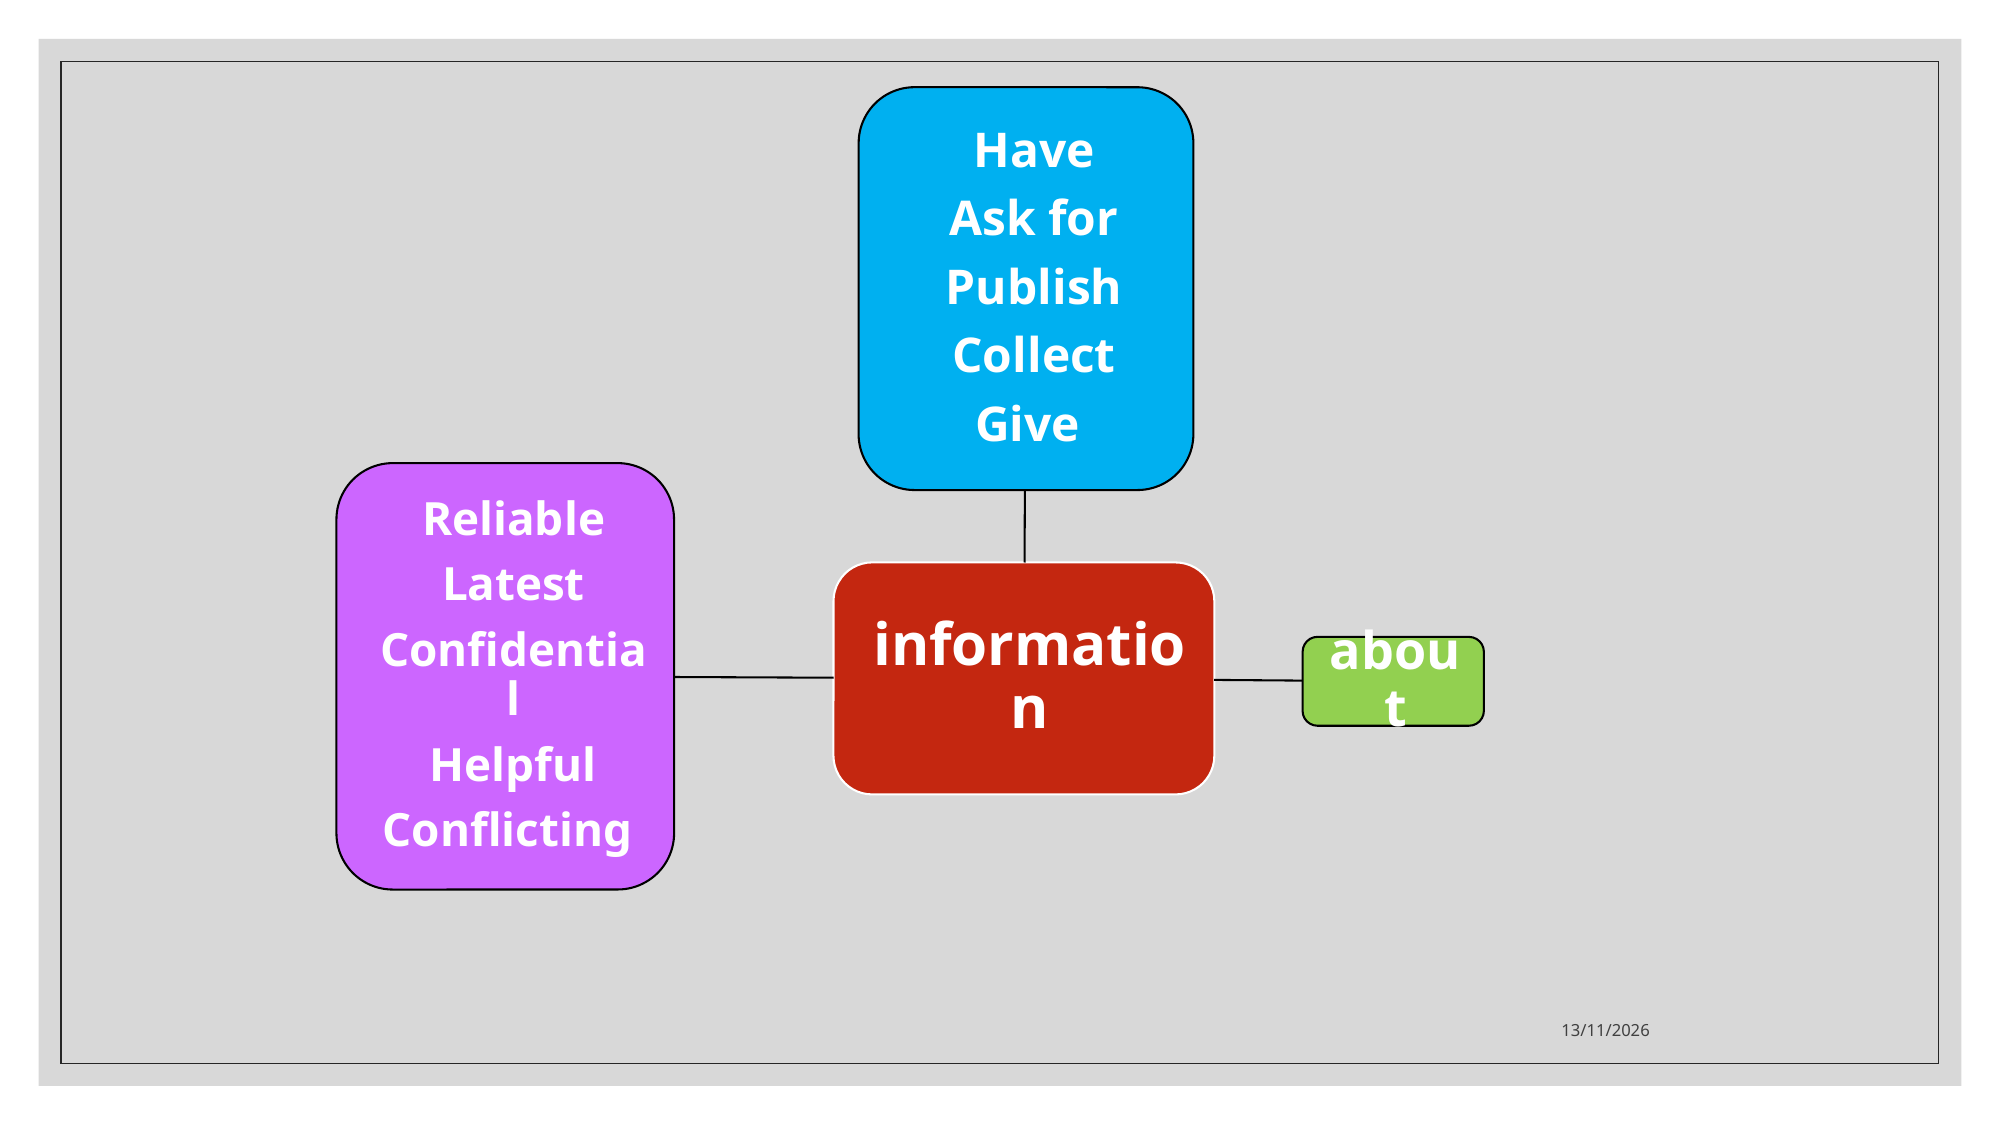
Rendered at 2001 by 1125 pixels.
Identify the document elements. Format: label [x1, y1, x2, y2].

list [174, 74, 1825, 977]
slide_number [1190, 990, 1665, 1050]
